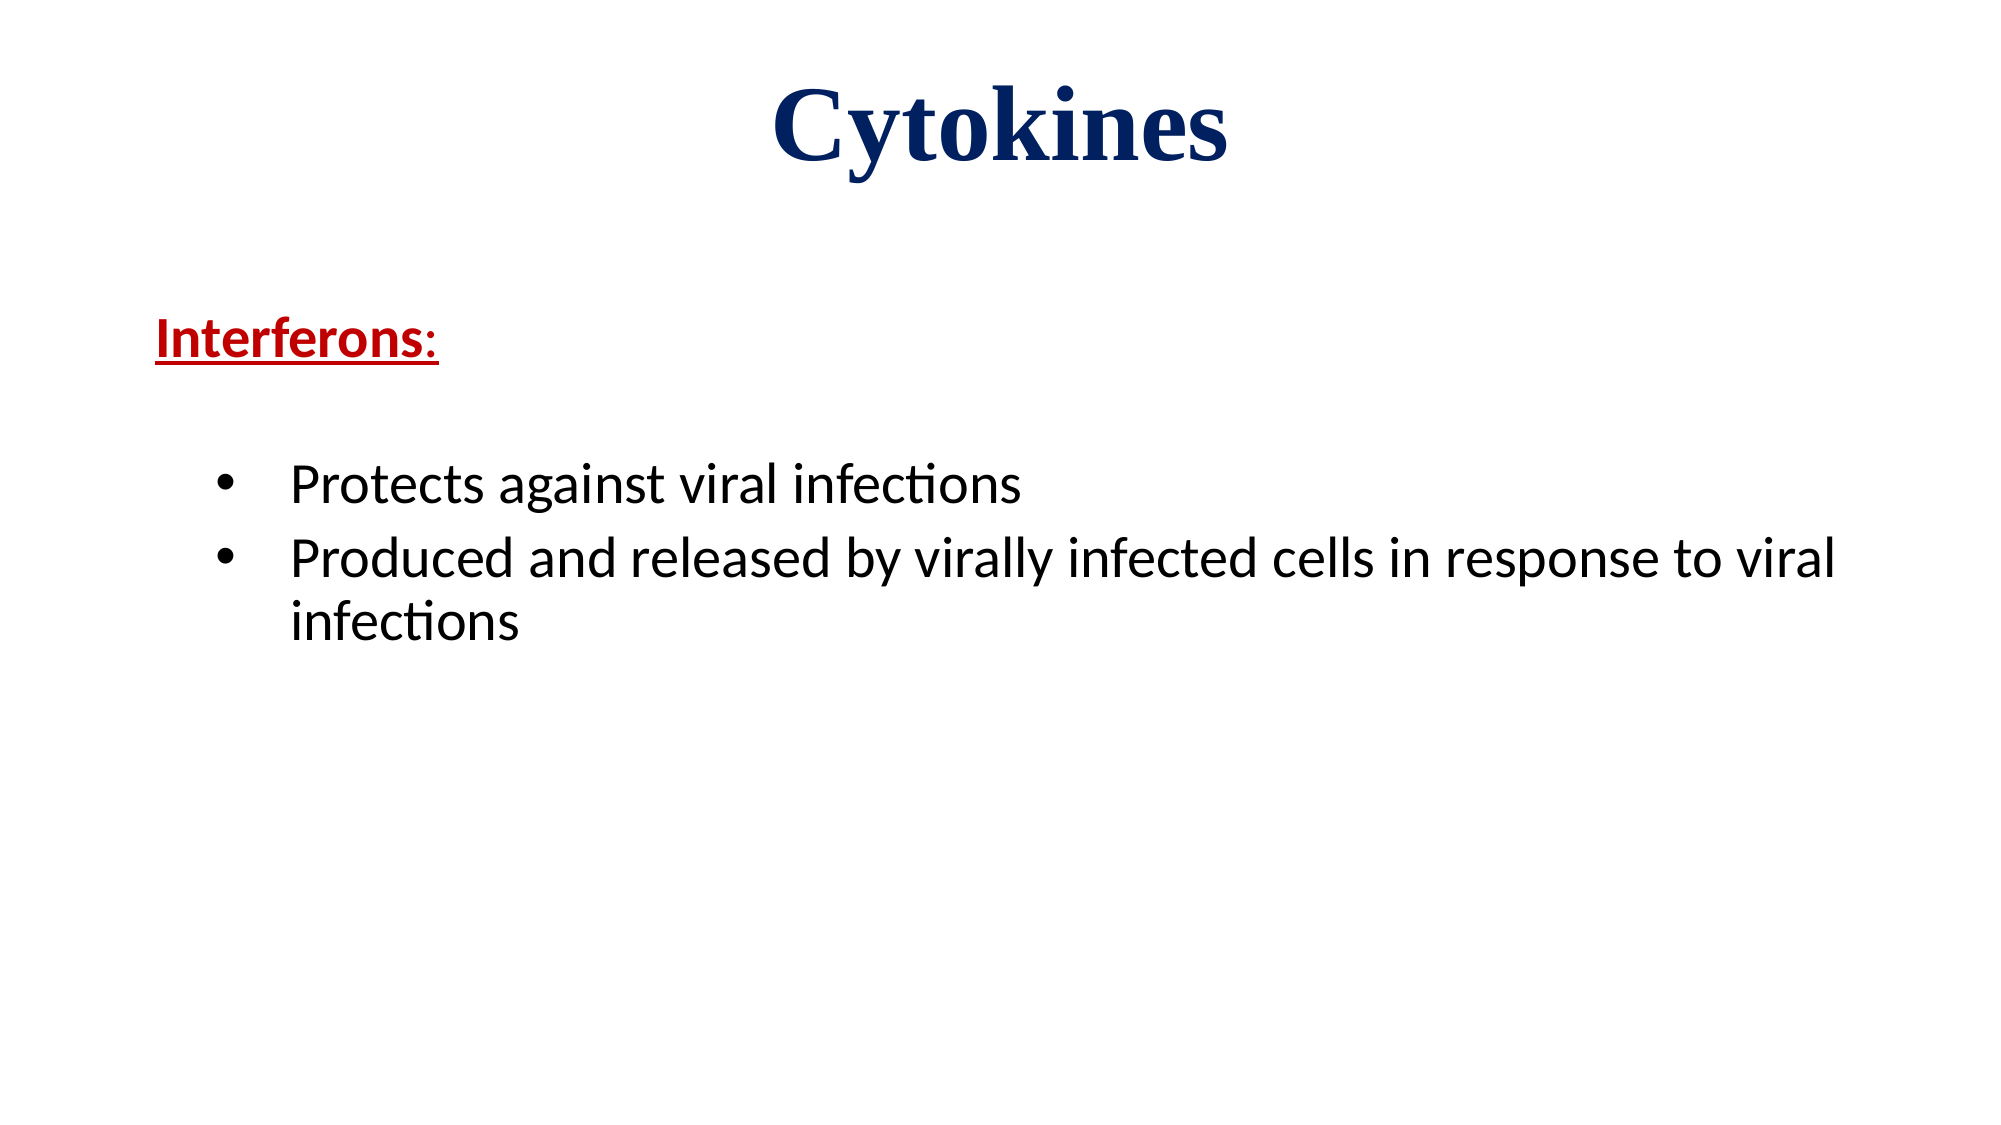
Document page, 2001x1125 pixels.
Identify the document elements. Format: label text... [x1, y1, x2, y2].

title Cytokines [137, 59, 1863, 278]
list Interferons: Protects against viral infections Produced and released by virally infected cells in response to viral infections [137, 299, 1863, 1014]
